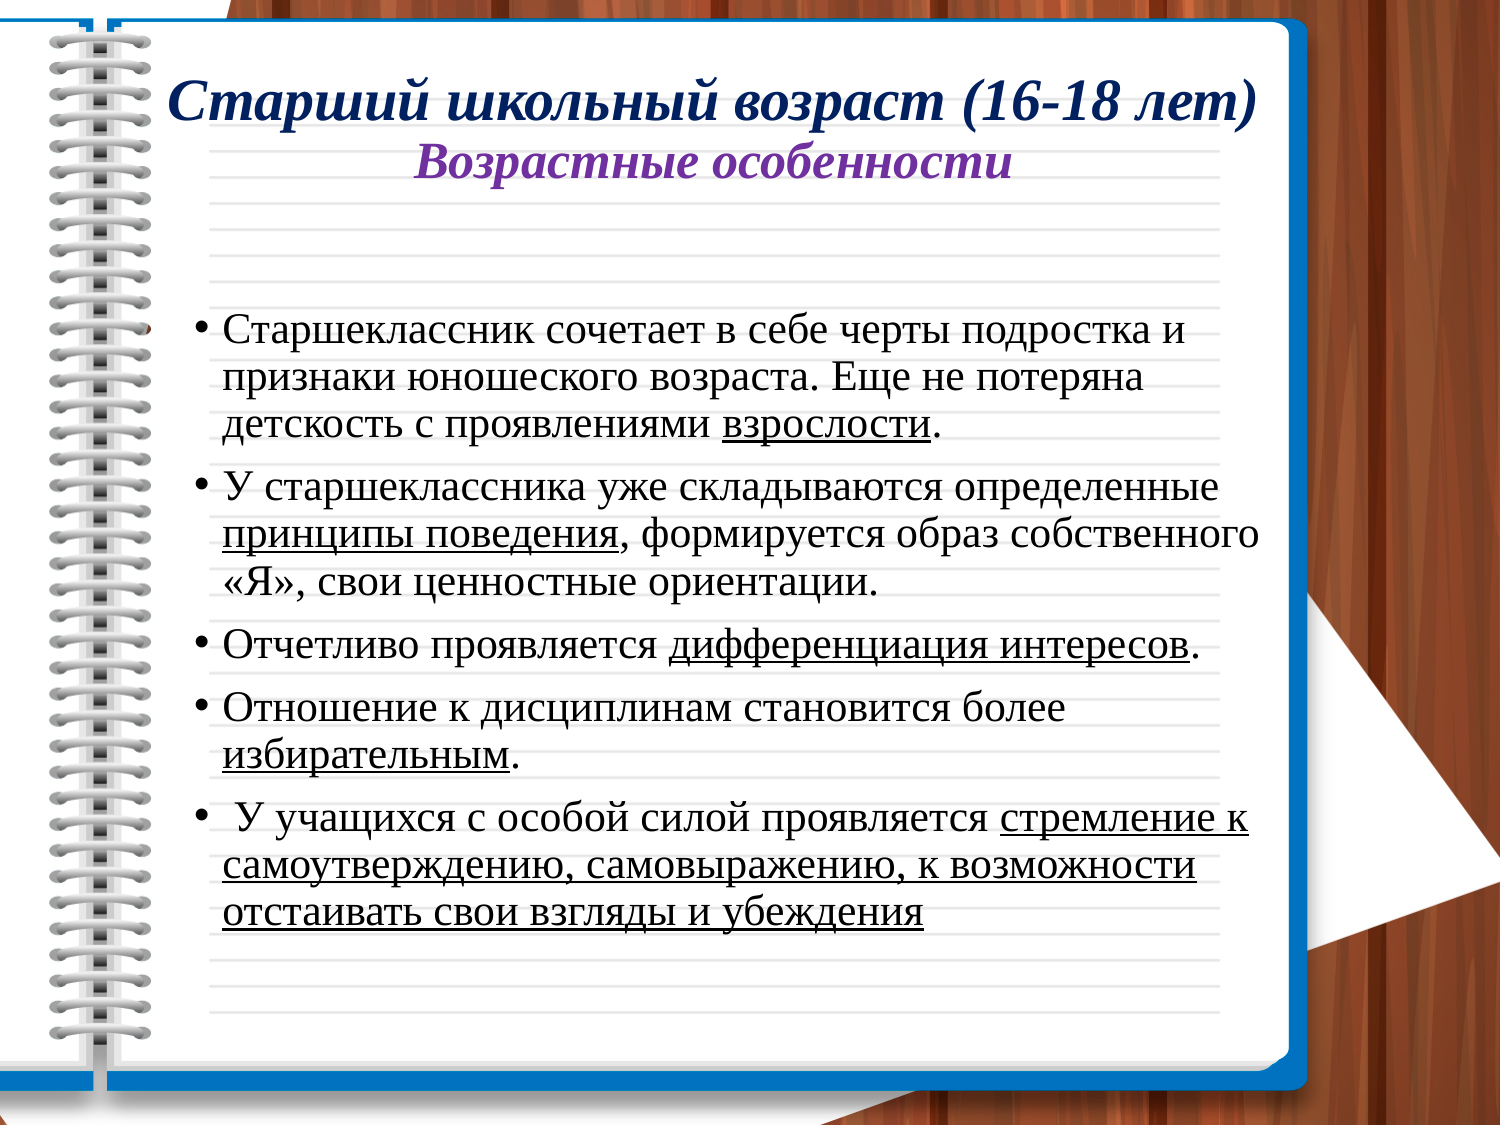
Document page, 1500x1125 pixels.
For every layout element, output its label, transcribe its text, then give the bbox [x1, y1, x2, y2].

title Старший школьный возраст (16-18 лет) Возрастные особенности [151, 59, 1276, 199]
list Старшеклассник сочетает в себе черты подростка и признаки юношеского возраста. Еще не потеряна детскость с проявлениями взрослости. У старшеклассника уже складываются определенные принципы поведения, формируется образ собственного «Я», свои ценностные ориентации. Отчетливо проявляется дифференциация интересов. Отношение к дисциплинам становится более избирательным. У учащихся с особой силой проявляется стремление к самоутверждению, самовыражению, к возможности отстаивать свои взгляды и убеждения [179, 229, 1276, 1014]
picture [0, 0, 1500, 1125]
